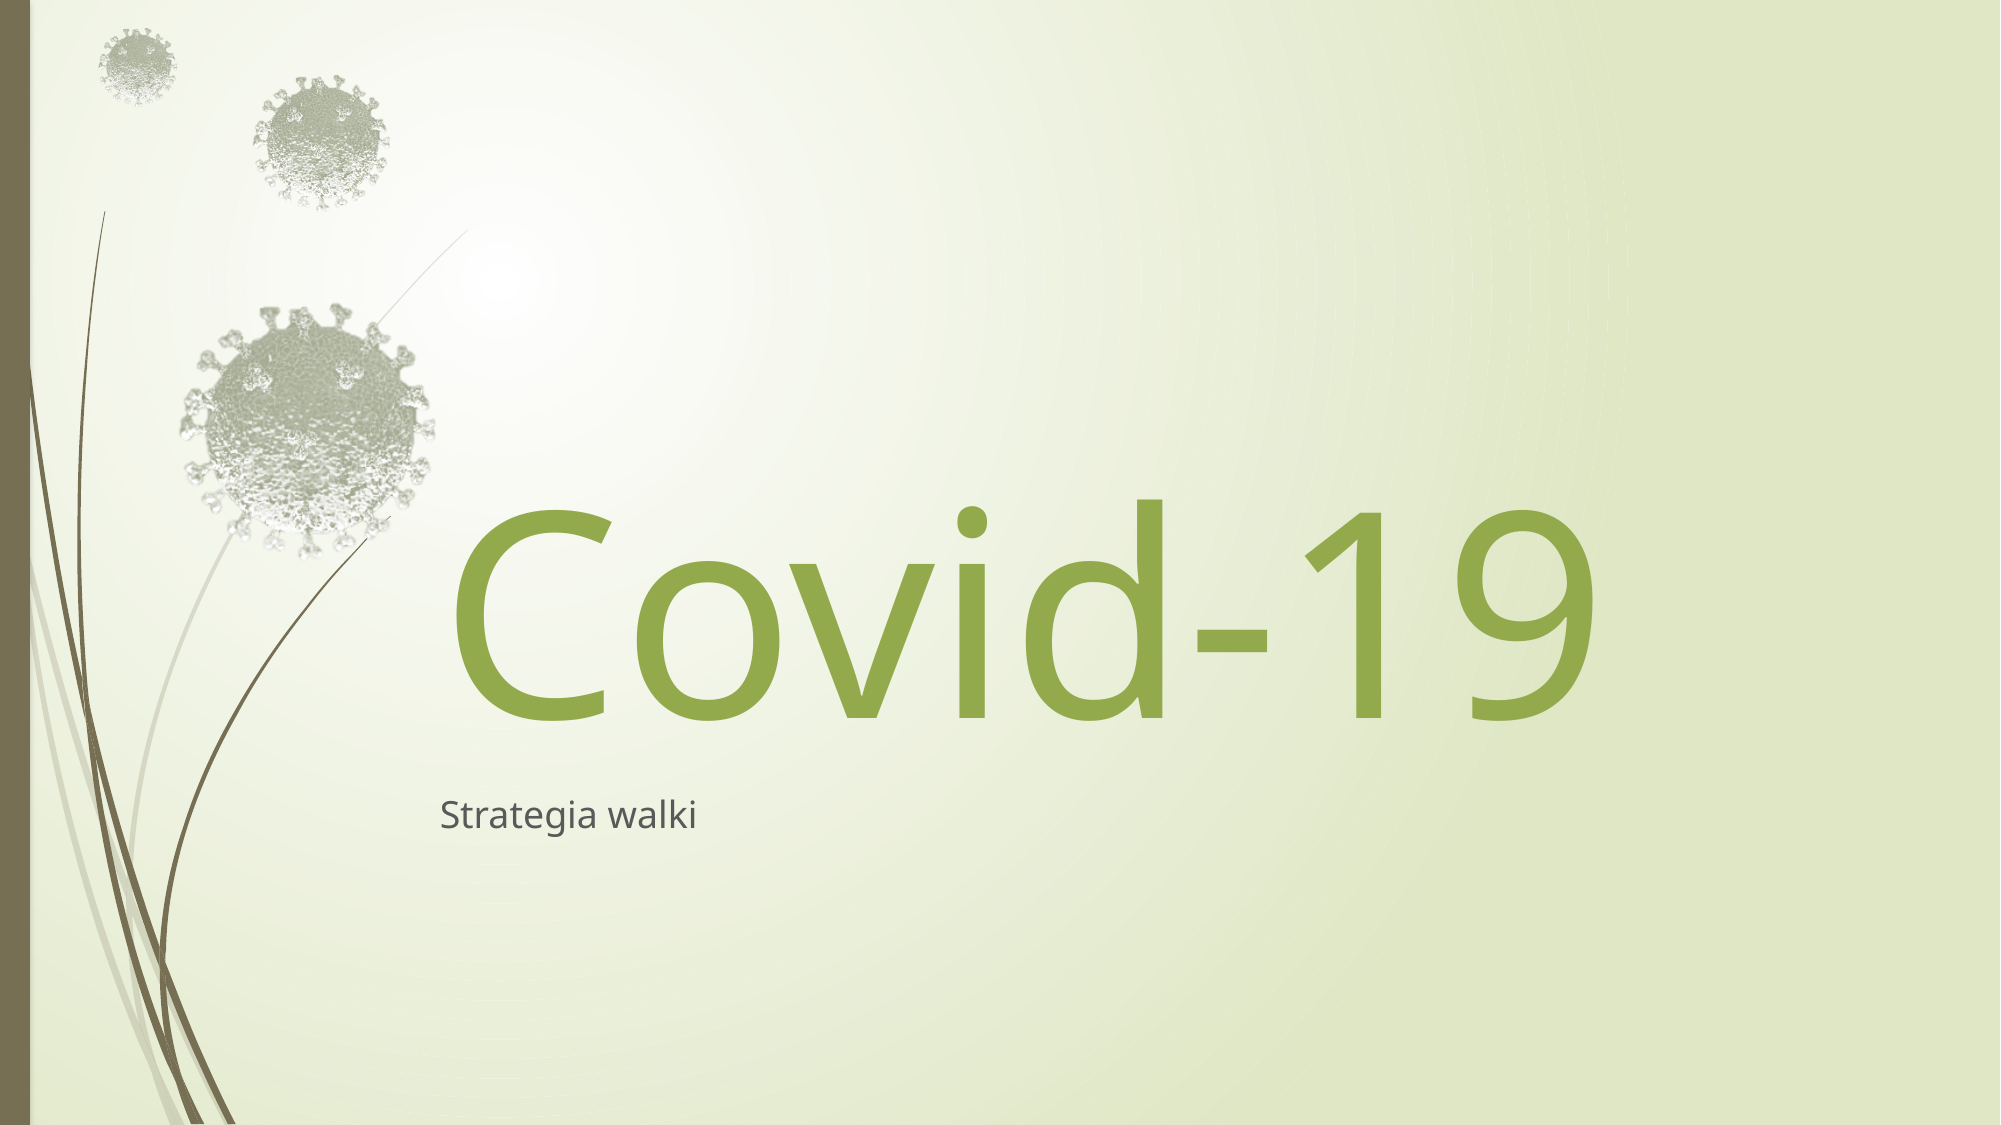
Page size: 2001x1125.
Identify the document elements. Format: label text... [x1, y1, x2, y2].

subtitle Strategia walki [424, 783, 1888, 969]
title Covid-19 [424, 412, 1888, 783]
